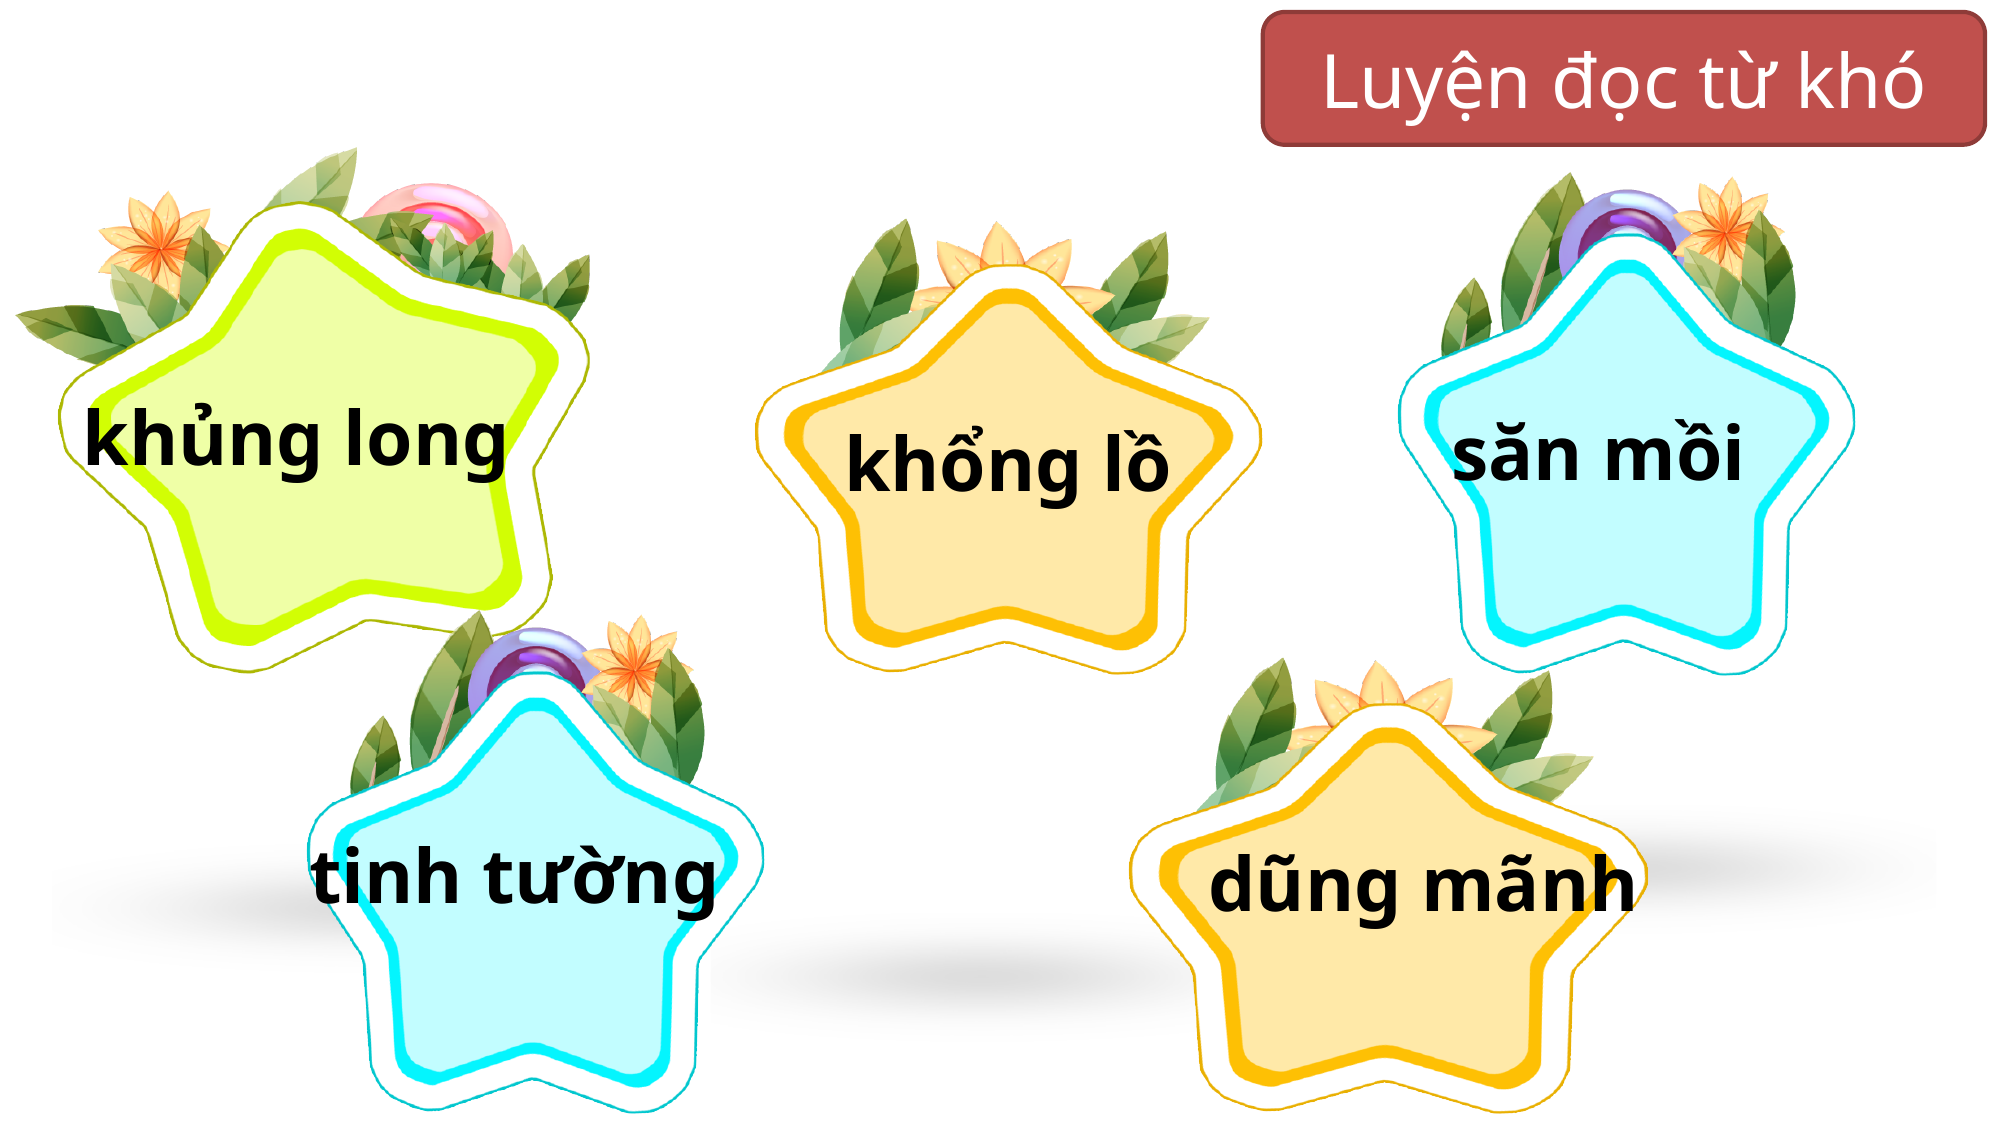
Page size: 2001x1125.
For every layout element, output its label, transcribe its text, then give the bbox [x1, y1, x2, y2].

text_box Luyện đọc từ khó [1260, 9, 1988, 147]
picture [0, 135, 1937, 1125]
